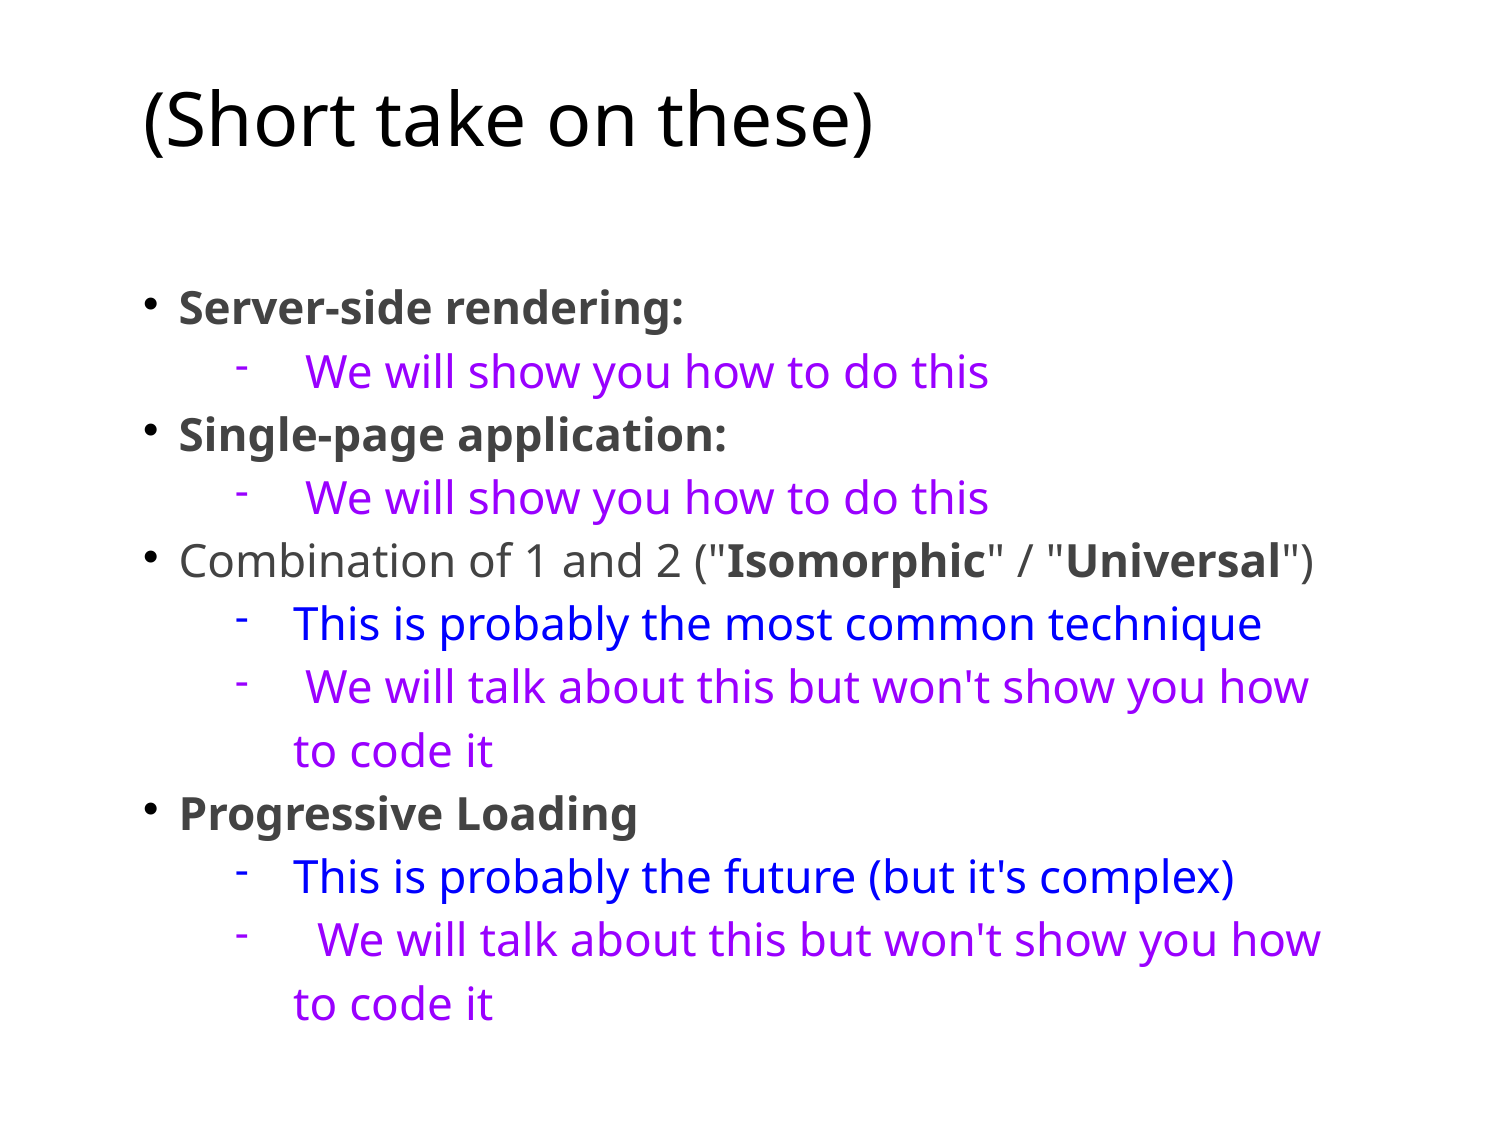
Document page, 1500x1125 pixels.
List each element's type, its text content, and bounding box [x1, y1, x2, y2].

text_box Server-side rendering: We will show you how to do this Single-page application: We will show you how to do this Combination of 1 and 2 ("Isomorphic" / "Universal") This is probably the most common technique We will talk about this but won't show you how to code it Progressive Loading This is probably the future (but it's complex) We will talk about this but won't show you how to code it [128, 255, 1372, 1003]
text_box (Short take on these) [128, 56, 1372, 183]
